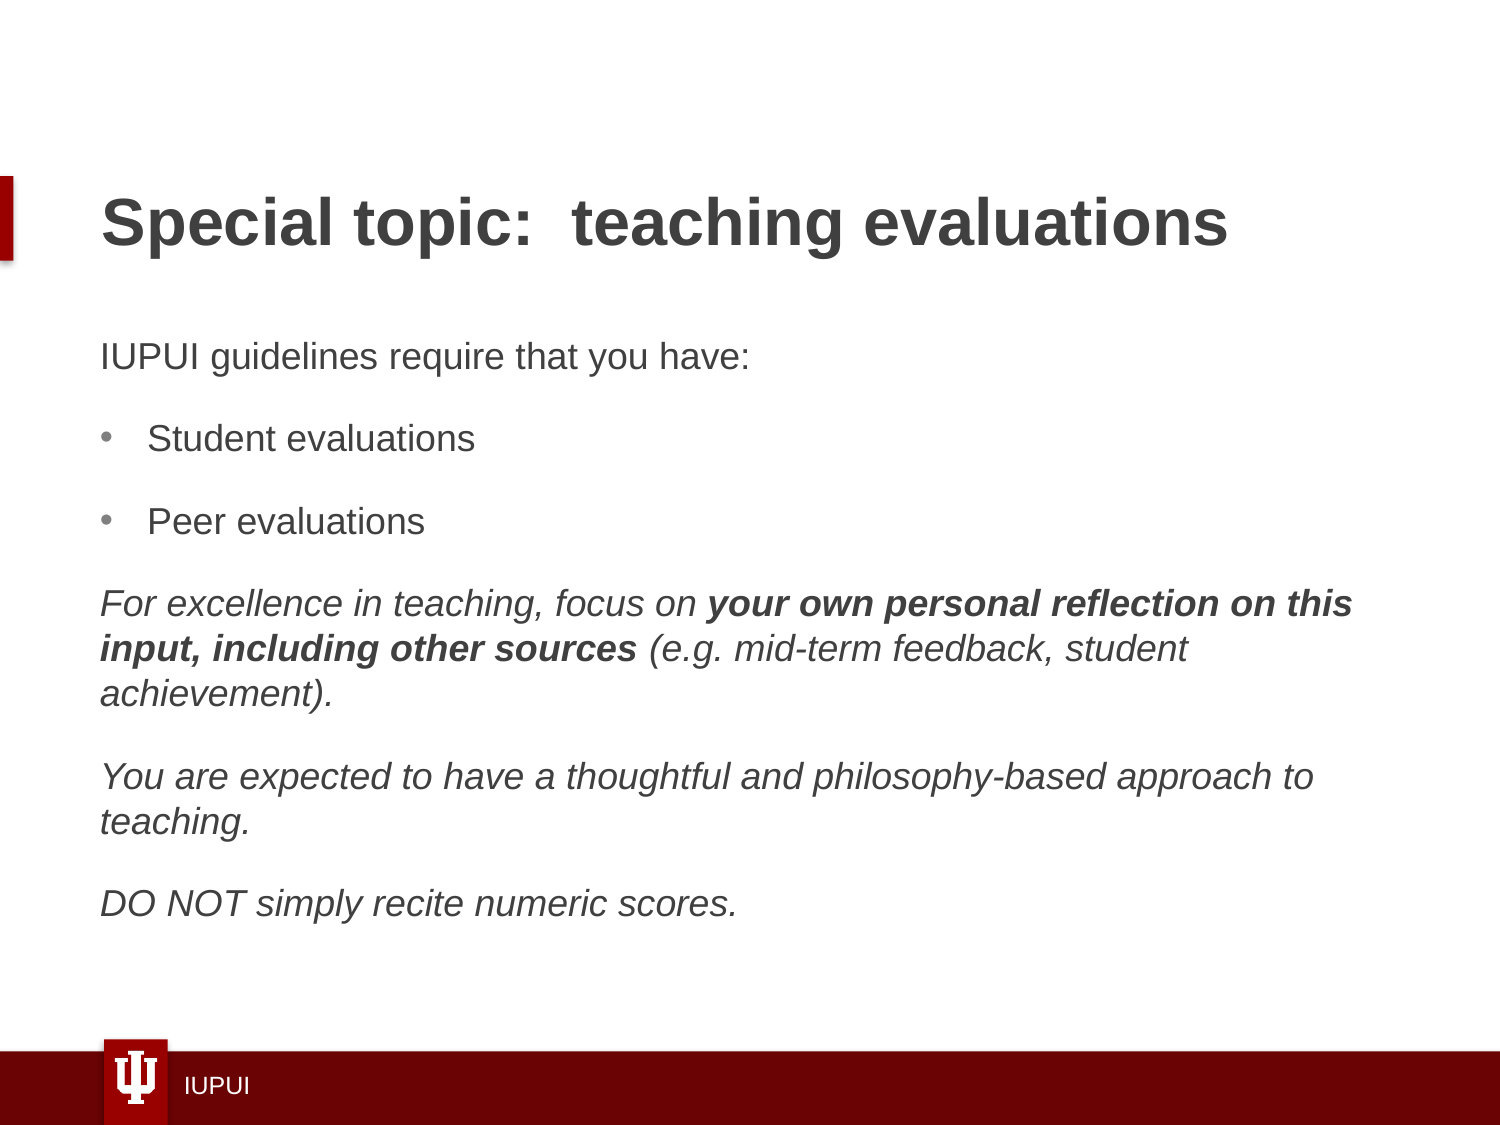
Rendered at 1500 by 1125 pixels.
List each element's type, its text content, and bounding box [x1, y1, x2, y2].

title Special topic: teaching evaluations [86, 166, 1400, 271]
list IUPUI guidelines require that you have: Student evaluations Peer evaluations For excellence in teaching, focus on your own personal reflection on this input, including other sources (e.g. mid-term feedback, student achievement). You are expected to have a thoughtful and philosophy-based approach to teaching. DO NOT simply recite numeric scores. [85, 324, 1400, 1000]
